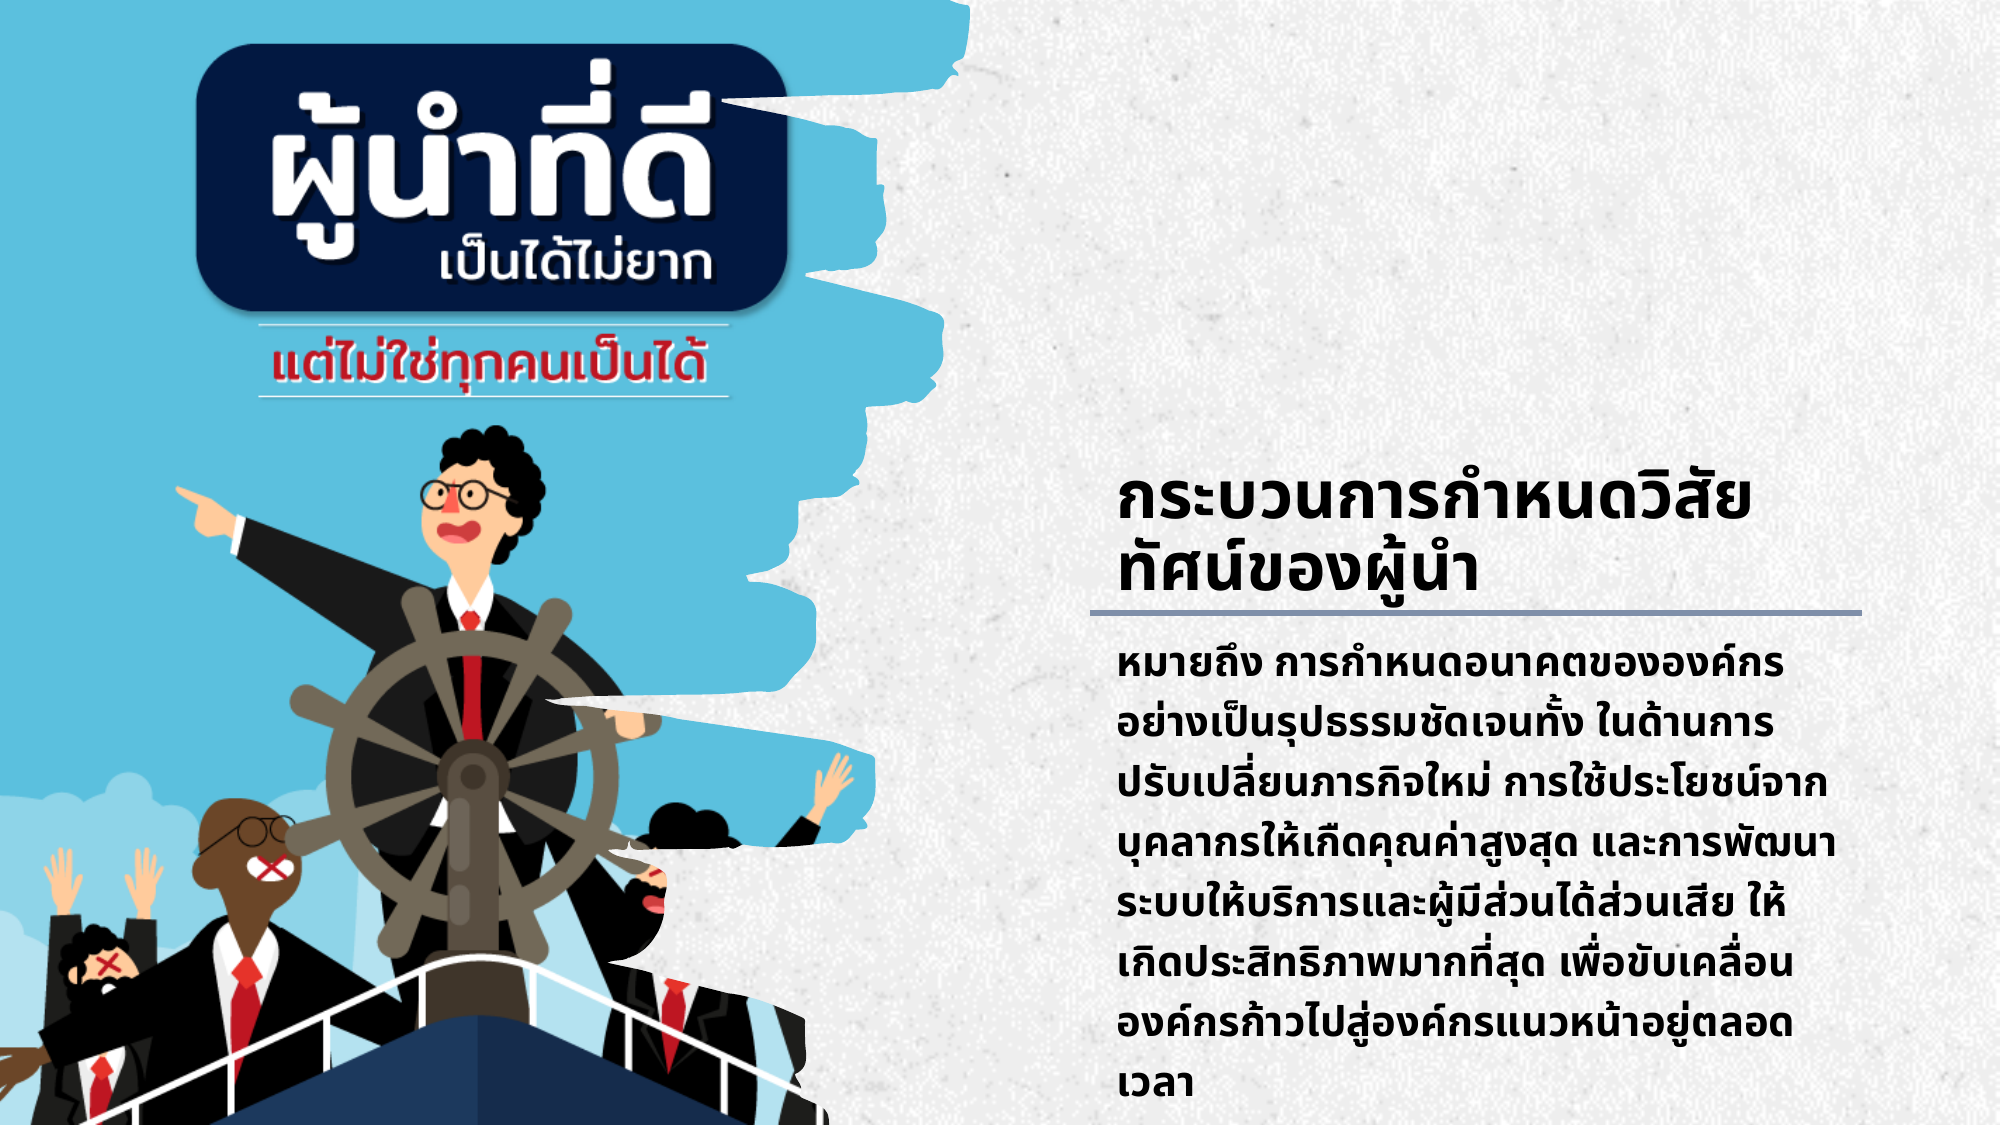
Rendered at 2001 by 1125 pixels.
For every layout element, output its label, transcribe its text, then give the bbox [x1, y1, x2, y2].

picture [0, 0, 2000, 1125]
list หมายถึง การกำหนดอนาคตขององค์กรอย่างเป็นรุปธรรมชัดเจนทั้ง ในด้านการปรับเปลี่ยนภารกิจใหม่ การใช้ประโยชน์จากบุคลากรให้เกืดคุณค่าสูงสุด และการพัฒนาระบบให้บริการและผู้มีส่วนได้ส่วนเสีย ให้เกิดประสิทธิภาพมากที่สุด เพื่อขับเคลื่อนองค์กรก้าวไปสู่องค์กรแนวหน้าอยู่ตลอดเวลา [1101, 617, 1862, 864]
title กระบวนการกำหนดวิสัยทัศน์ของผู้นำ [1101, 305, 1862, 613]
